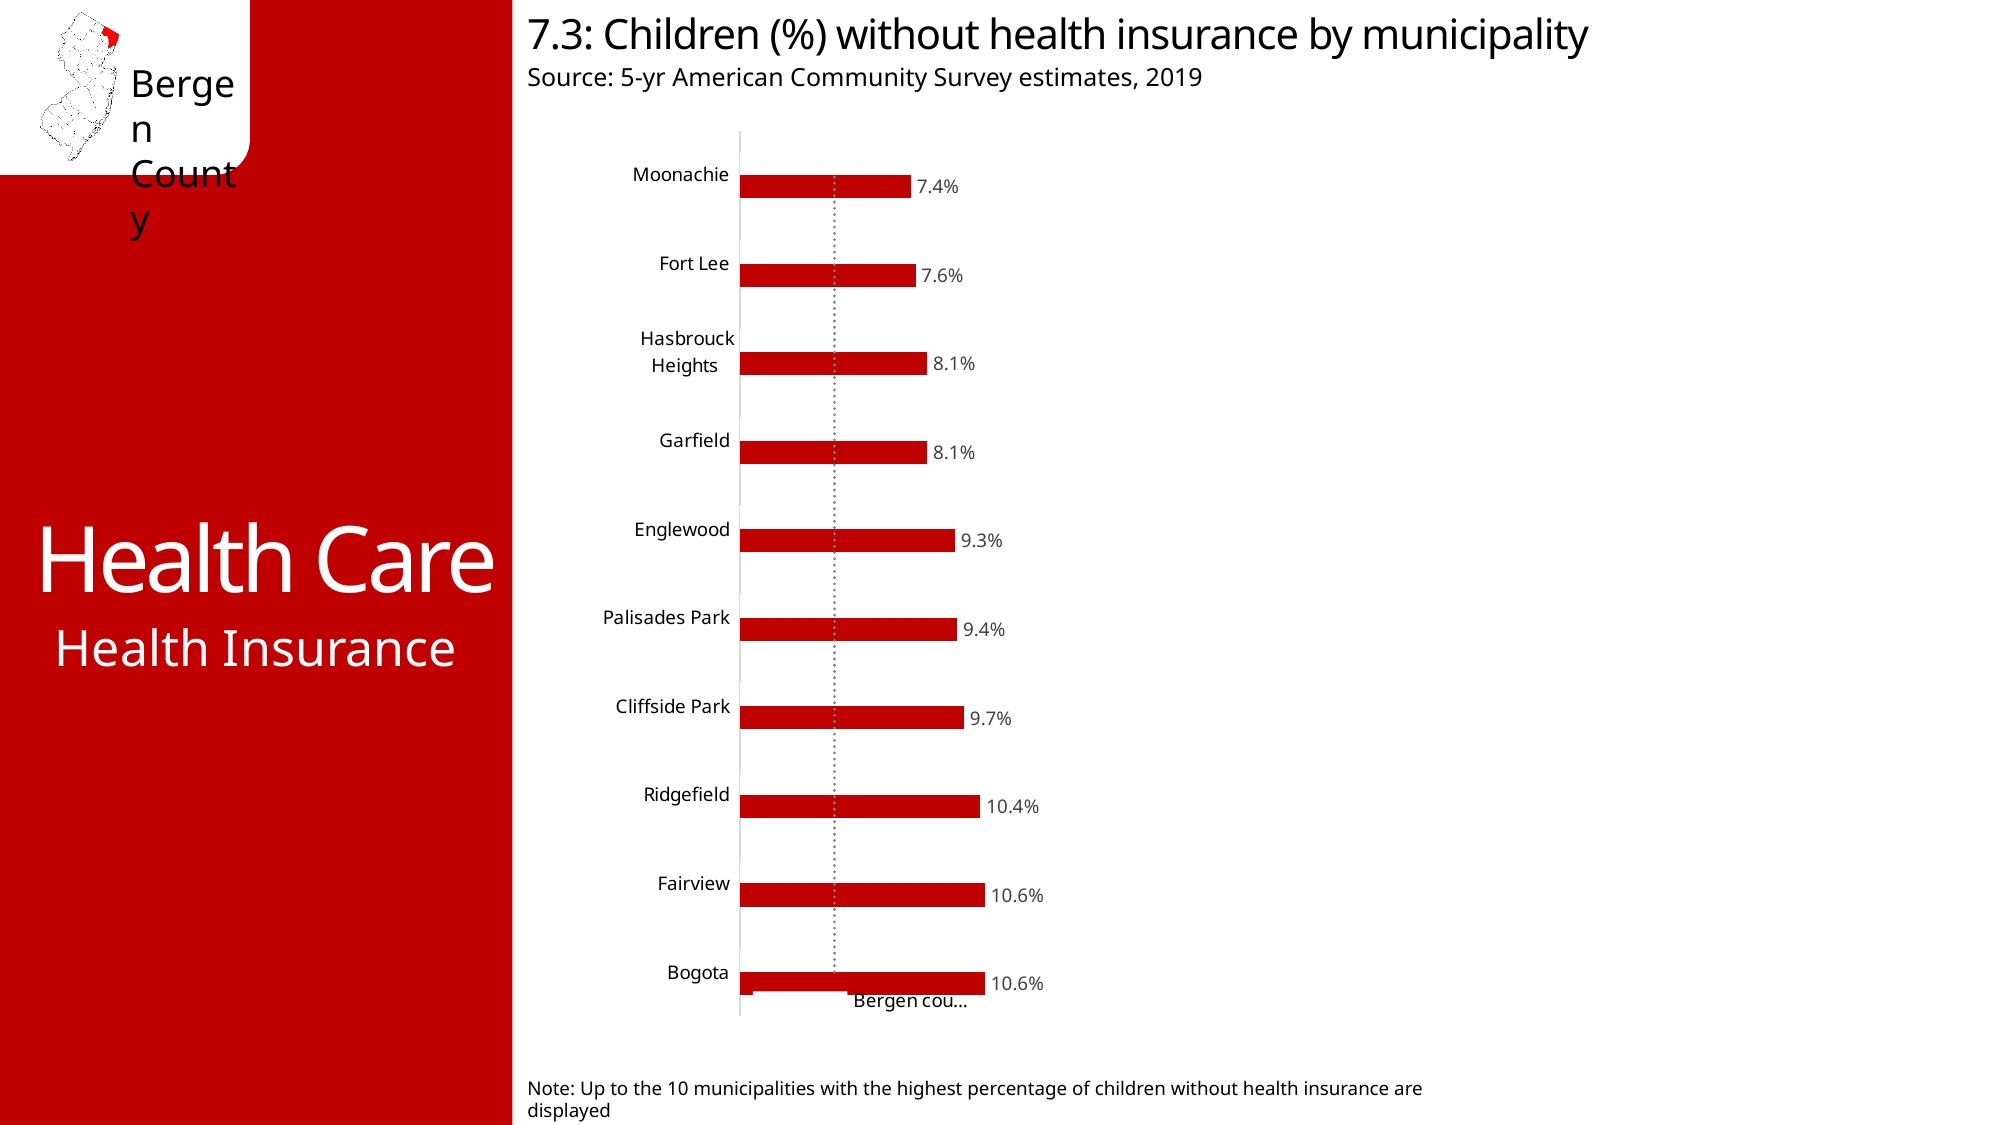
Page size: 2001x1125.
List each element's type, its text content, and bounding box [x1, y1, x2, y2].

chart [592, 122, 1926, 1101]
text_box Health Insurance [0, 609, 513, 684]
text_box Source: 5-yr American Community Survey estimates, 2019 [512, 54, 1891, 100]
text_box 7.3: Children (%) without health insurance by municipality [512, 0, 1992, 65]
text_box Note: Up to the 10 municipalities with the highest percentage of children without health insurance are displayed [512, 1069, 1513, 1125]
picture [40, 12, 119, 112]
text_box Health Care [0, 112, 533, 1013]
